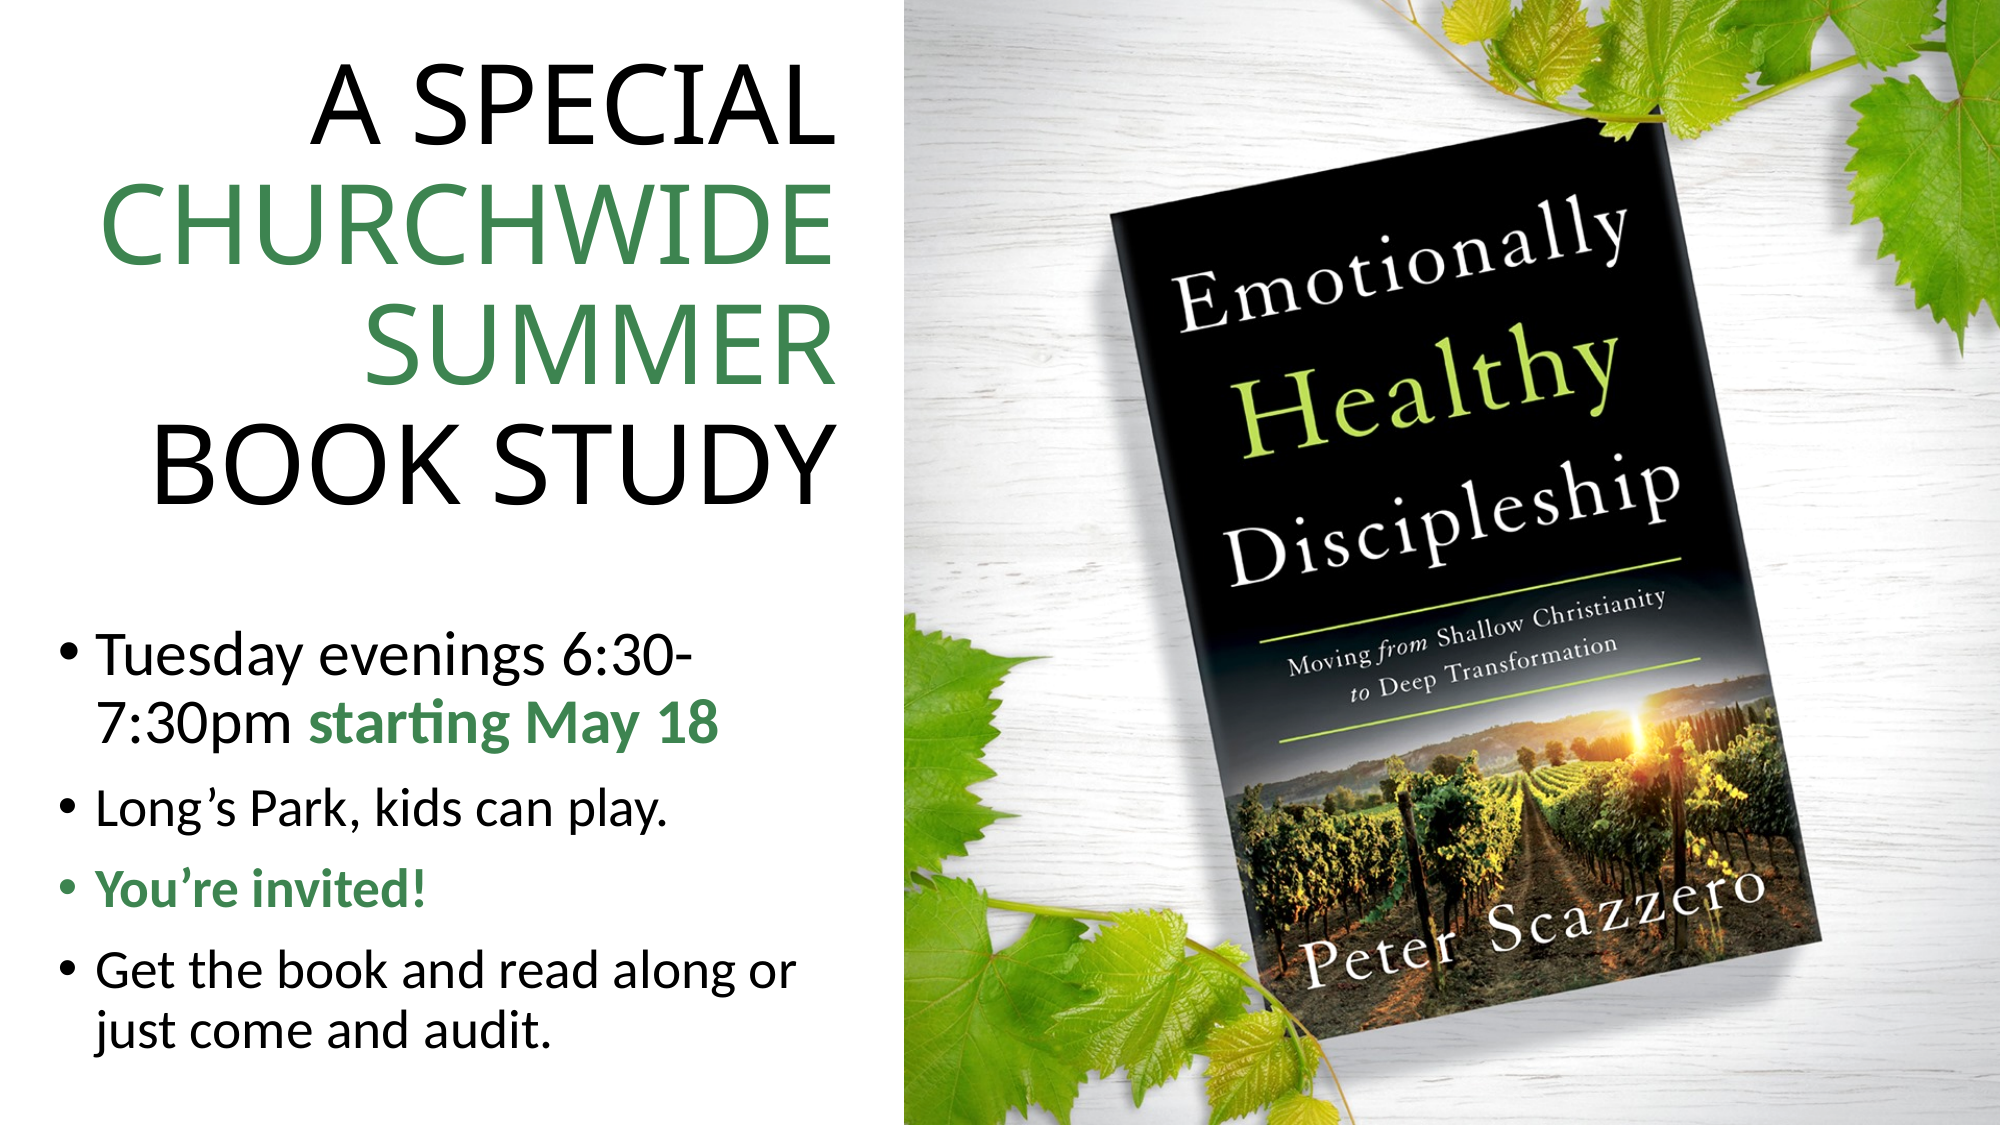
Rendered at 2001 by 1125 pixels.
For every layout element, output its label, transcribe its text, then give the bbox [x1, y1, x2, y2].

title A SPECIAL CHURCHWIDE SUMMER BOOK STUDY [48, 201, 854, 375]
picture [904, 0, 2000, 1125]
list Tuesday evenings 6:30-7:30pm starting May 18 Long’s Park, kids can play. You’re invited! Get the book and read along or just come and audit. [42, 612, 848, 1125]
